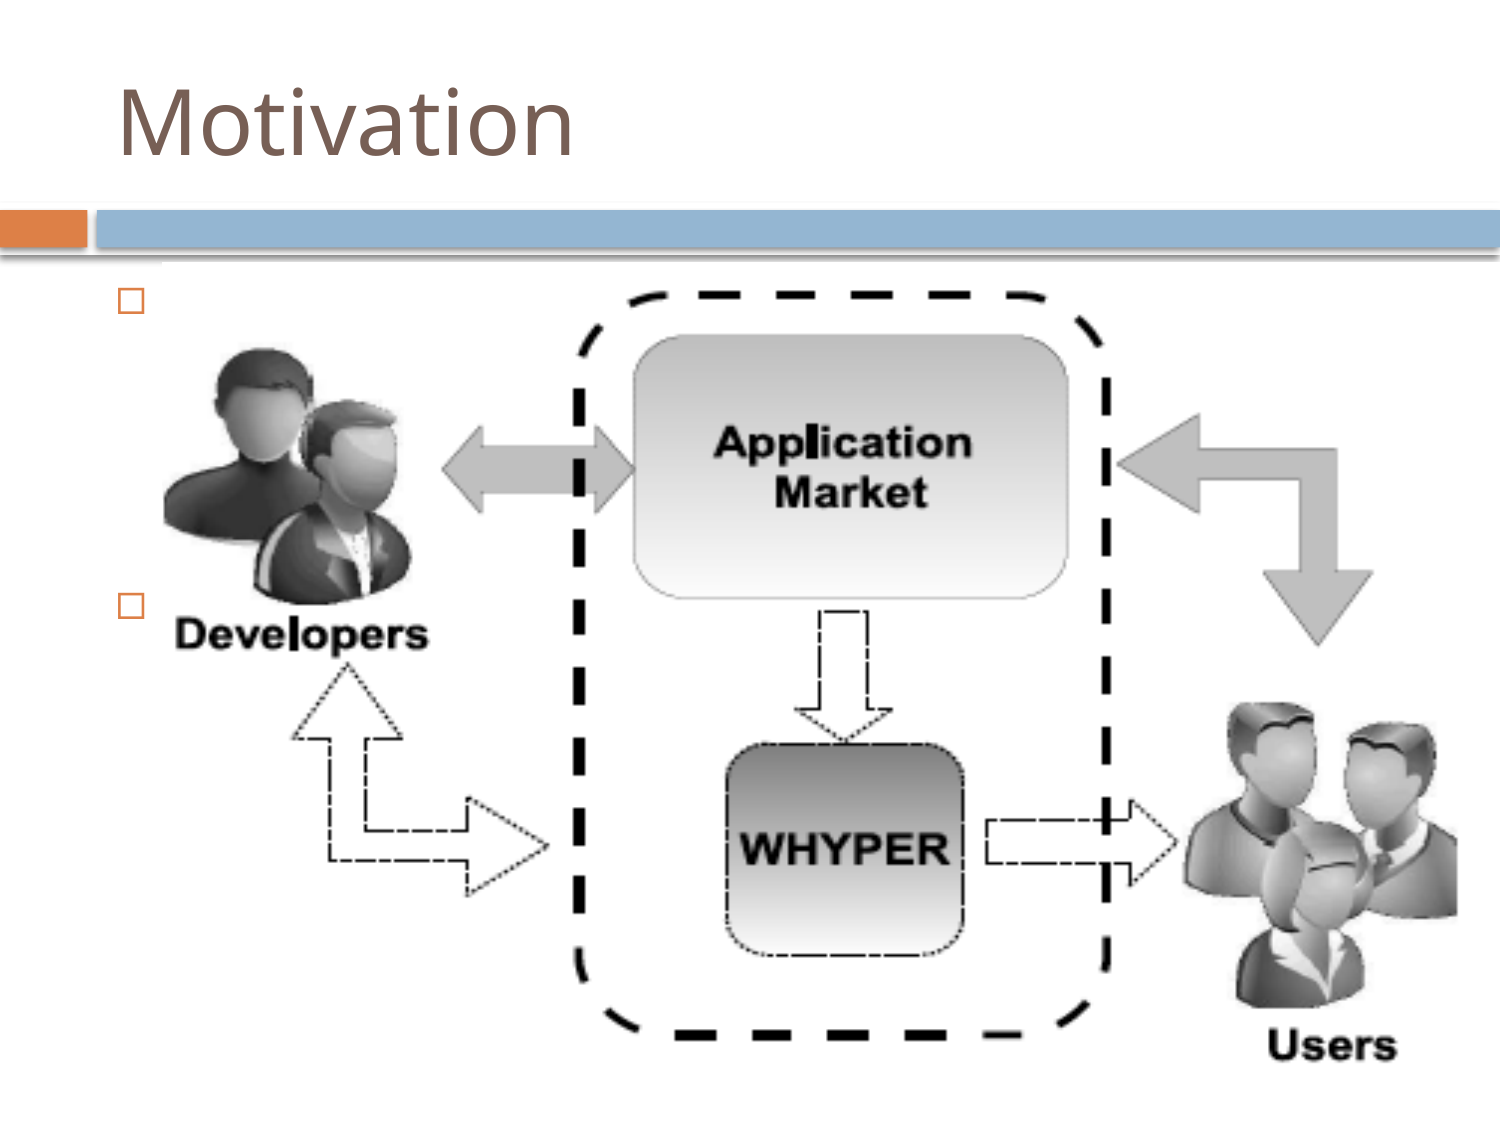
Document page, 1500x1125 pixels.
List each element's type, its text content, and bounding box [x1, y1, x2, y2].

title Motivation [100, 37, 1438, 200]
list Rich techniques to detect misbehavior of application via static/run-time analysis. No way to evaluate whether application oversteps the user expectation. Bridge the gap between what user expects and what the application really does GPS Tracker: record and send phone’s geographic location to the network; Phone-Call Recorder: record audio the phone call [100, 262, 161, 1000]
picture [162, 262, 1500, 1094]
